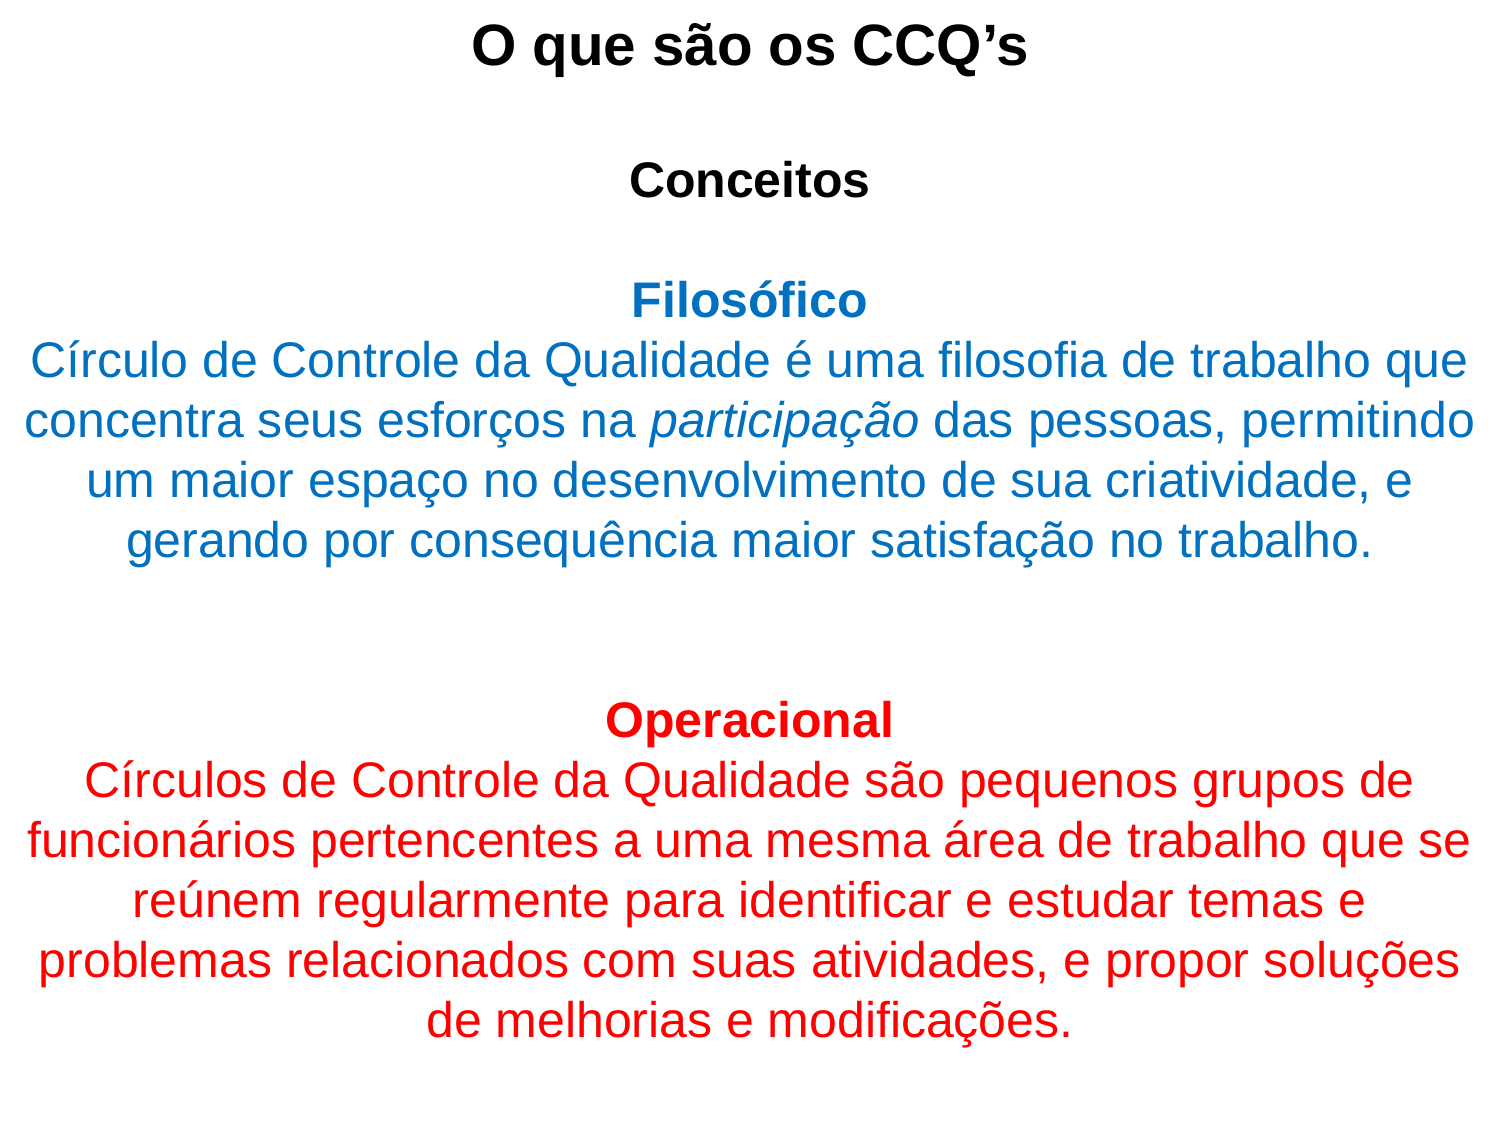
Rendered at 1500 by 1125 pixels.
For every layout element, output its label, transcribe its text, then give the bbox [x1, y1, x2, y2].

title O que são os CCQ’s Conceitos Filosófico Círculo de Controle da Qualidade é uma filosofia de trabalho que concentra seus esforços na participação das pessoas, permitindo um maior espaço no desenvolvimento de sua criatividade, e gerando por consequência maior satisfação no trabalho. Operacional Círculos de Controle da Qualidade são pequenos grupos de funcionários pertencentes a uma mesma área de trabalho que se reúnem regularmente para identificar e estudar temas e problemas relacionados com suas atividades, e propor soluções de melhorias e modificações. [0, 0, 1500, 1125]
